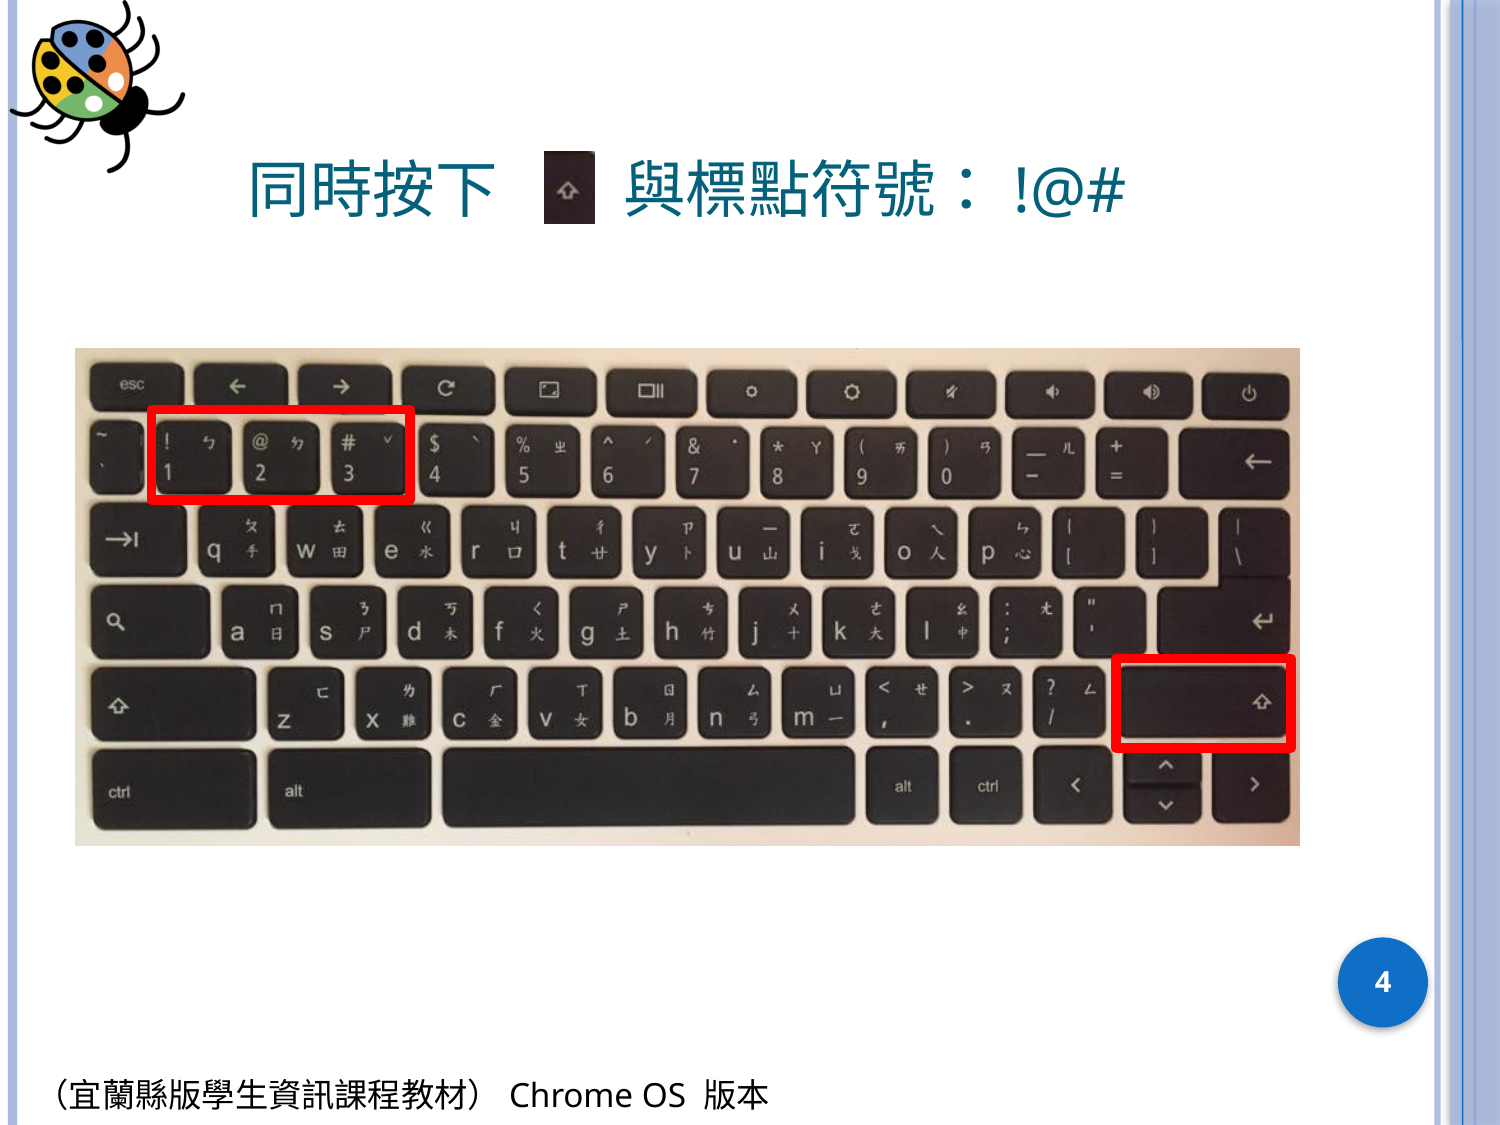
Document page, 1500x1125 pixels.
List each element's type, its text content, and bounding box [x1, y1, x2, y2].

title 同時按下 與標點符號：!@# [75, 45, 1300, 233]
picture [544, 150, 596, 224]
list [74, 347, 1301, 847]
picture [0, 0, 169, 176]
slide_number 4 [1333, 940, 1434, 1027]
